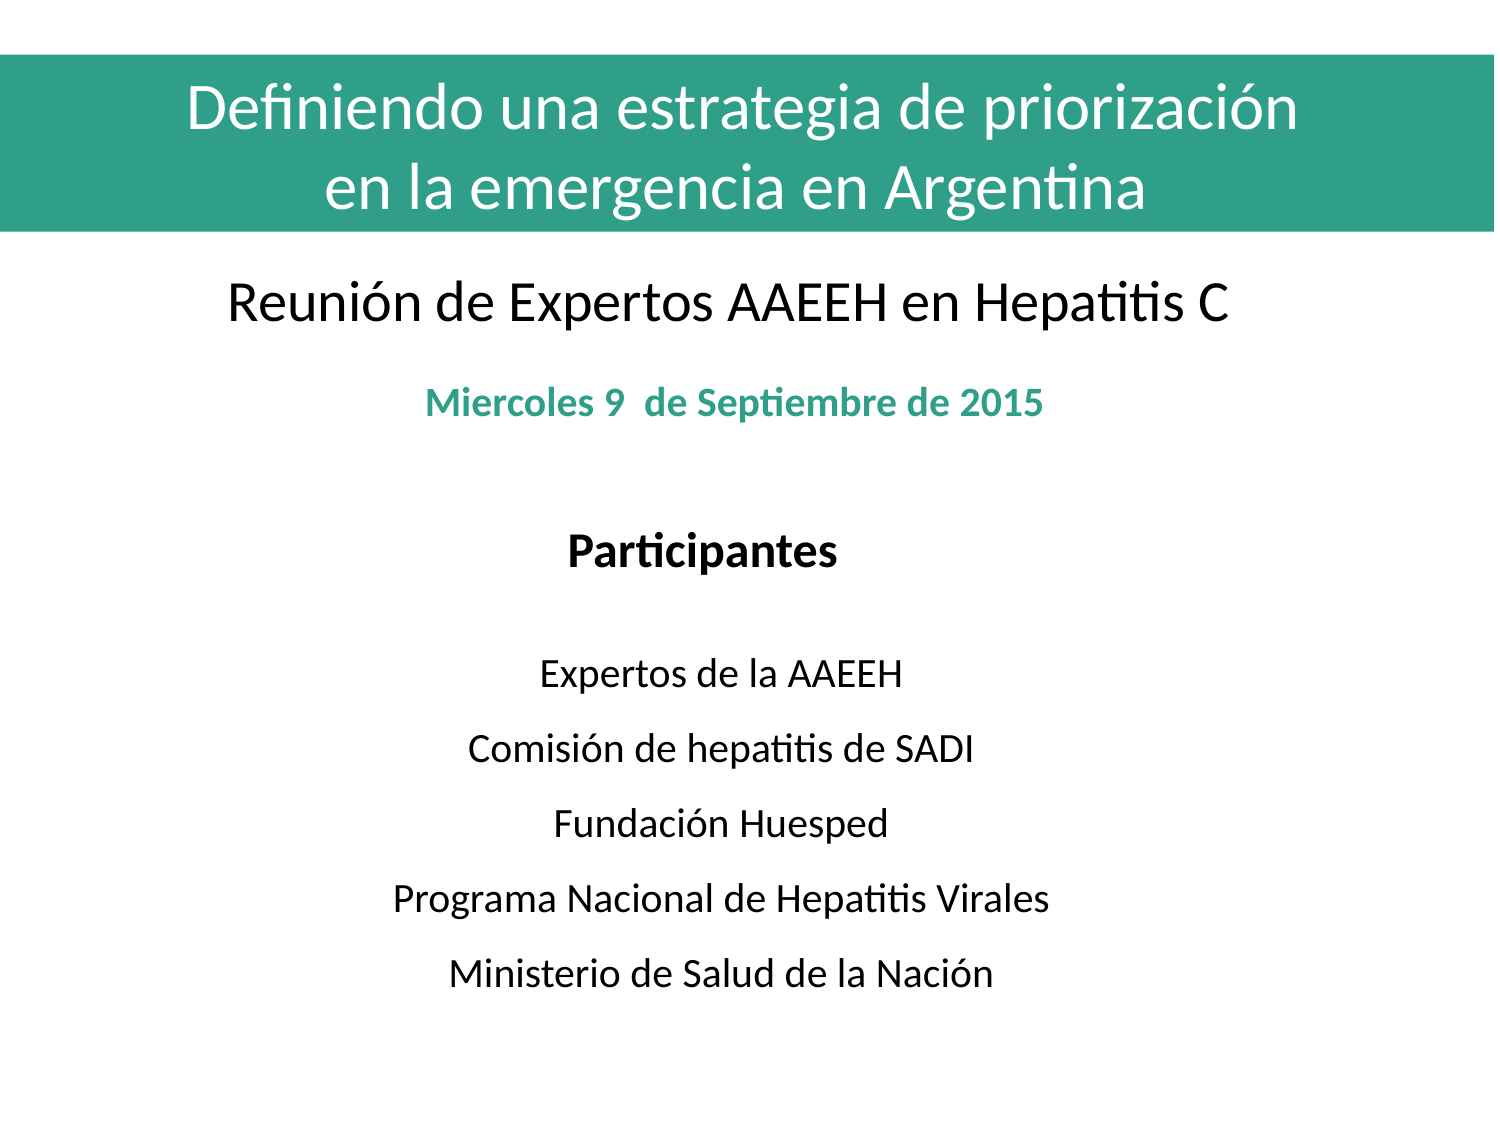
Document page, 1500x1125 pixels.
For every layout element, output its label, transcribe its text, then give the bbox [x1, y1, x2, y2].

text_box Participantes [552, 510, 857, 587]
text_box Miercoles 9 de Septiembre de 2015 [407, 366, 1063, 433]
text_box Reunión de Expertos AAEEH en Hepatitis C [212, 255, 1258, 342]
text_box Expertos de la AAEEH Comisión de hepatitis de SADI Fundación Huesped Programa Nacional de Hepatitis Virales Ministerio de Salud de la Nación [374, 613, 1069, 1000]
text_box Definiendo una estrategia de priorización en la emergencia en Argentina [0, 54, 1494, 232]
